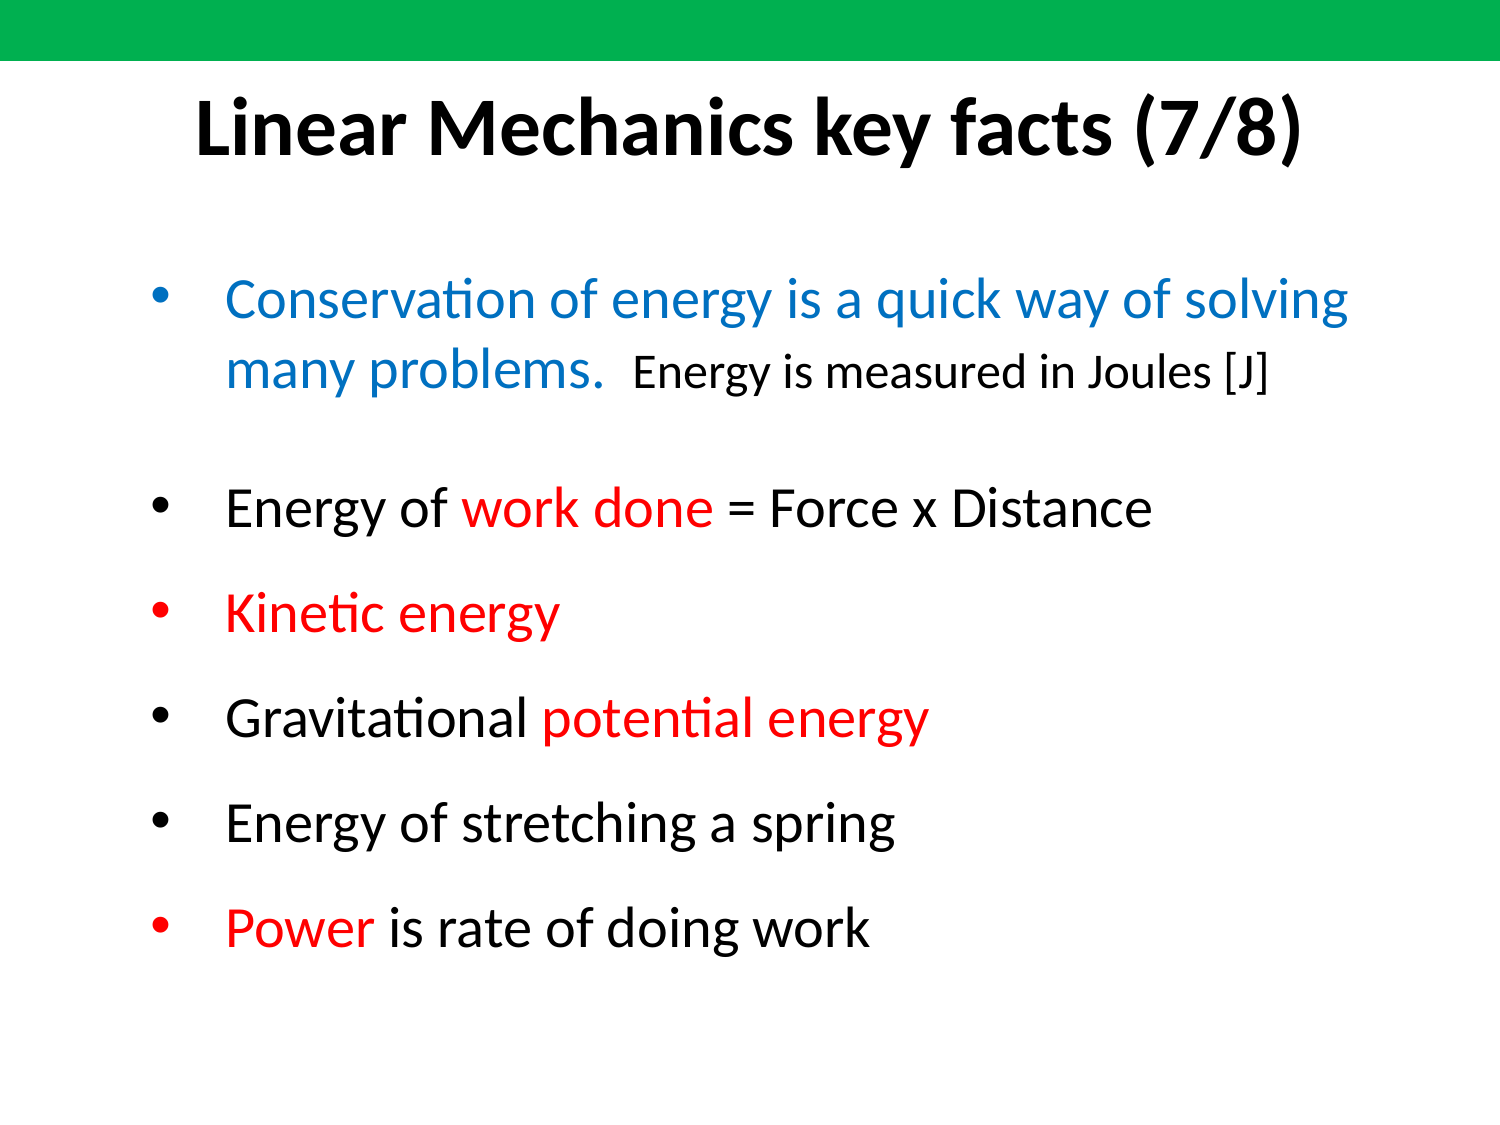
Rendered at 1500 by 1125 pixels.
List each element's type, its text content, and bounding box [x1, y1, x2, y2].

text_box Linear Mechanics key facts (7/8) [112, 61, 1388, 185]
text_box [0, 0, 1500, 61]
